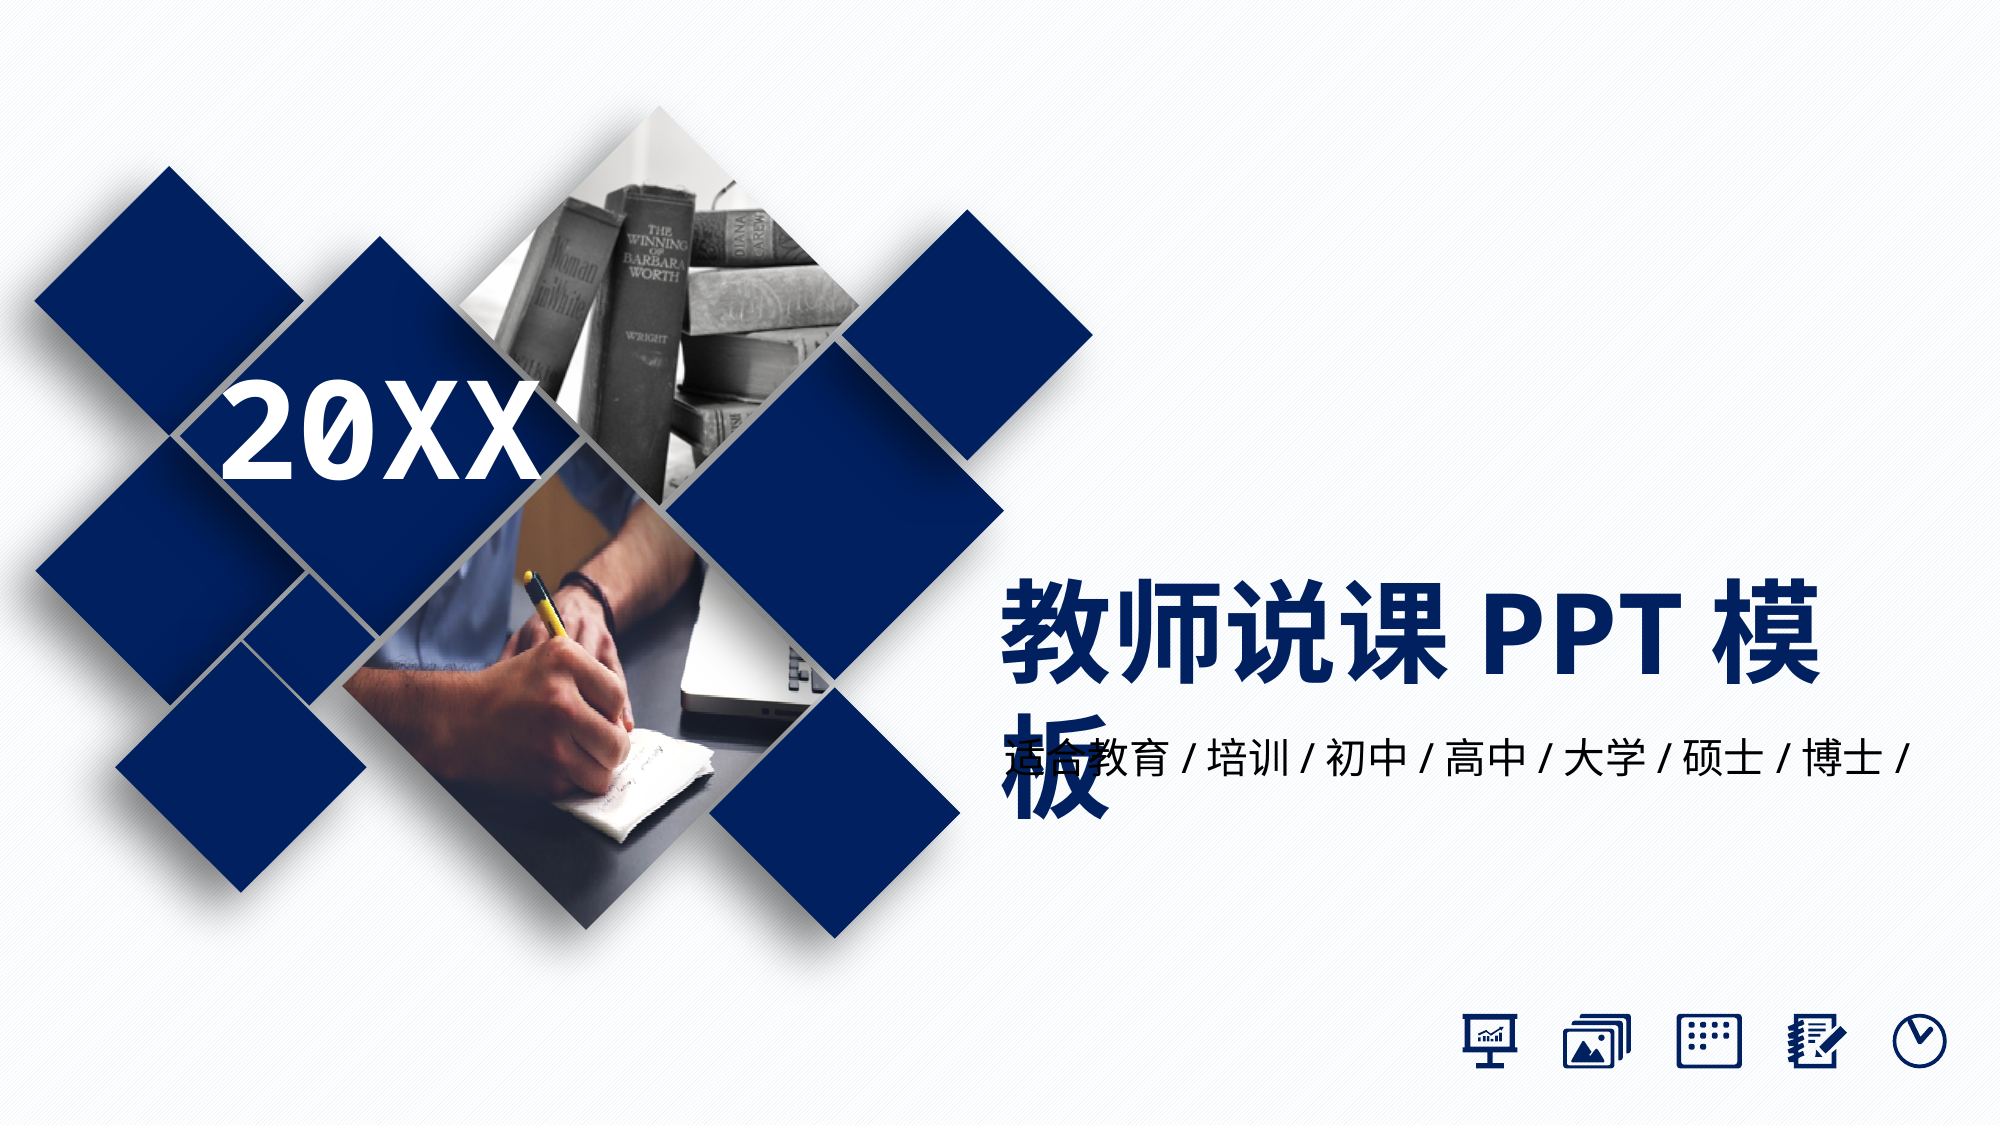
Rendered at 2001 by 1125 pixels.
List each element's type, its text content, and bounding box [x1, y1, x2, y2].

text_box [840, 207, 1095, 463]
text_box [457, 103, 840, 485]
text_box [1892, 1013, 1947, 1069]
text_box [33, 470, 232, 684]
text_box [1787, 1013, 1837, 1069]
text_box [663, 377, 1006, 682]
text_box 20XX [200, 335, 560, 515]
text_box [707, 685, 962, 941]
text_box [1819, 1026, 1848, 1054]
text_box 教师说课PPT模板 [985, 554, 1930, 840]
text_box [257, 515, 460, 608]
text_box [1676, 1013, 1742, 1069]
text_box [113, 640, 369, 895]
text_box [360, 503, 756, 932]
text_box 适合教育/培训/初中/高中/大学/硕士/博士/ [989, 724, 1925, 790]
text_box [279, 234, 429, 335]
text_box [32, 164, 284, 415]
text_box [1462, 1013, 1518, 1069]
text_box [241, 571, 377, 705]
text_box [1563, 1013, 1631, 1069]
text_box [178, 414, 200, 458]
